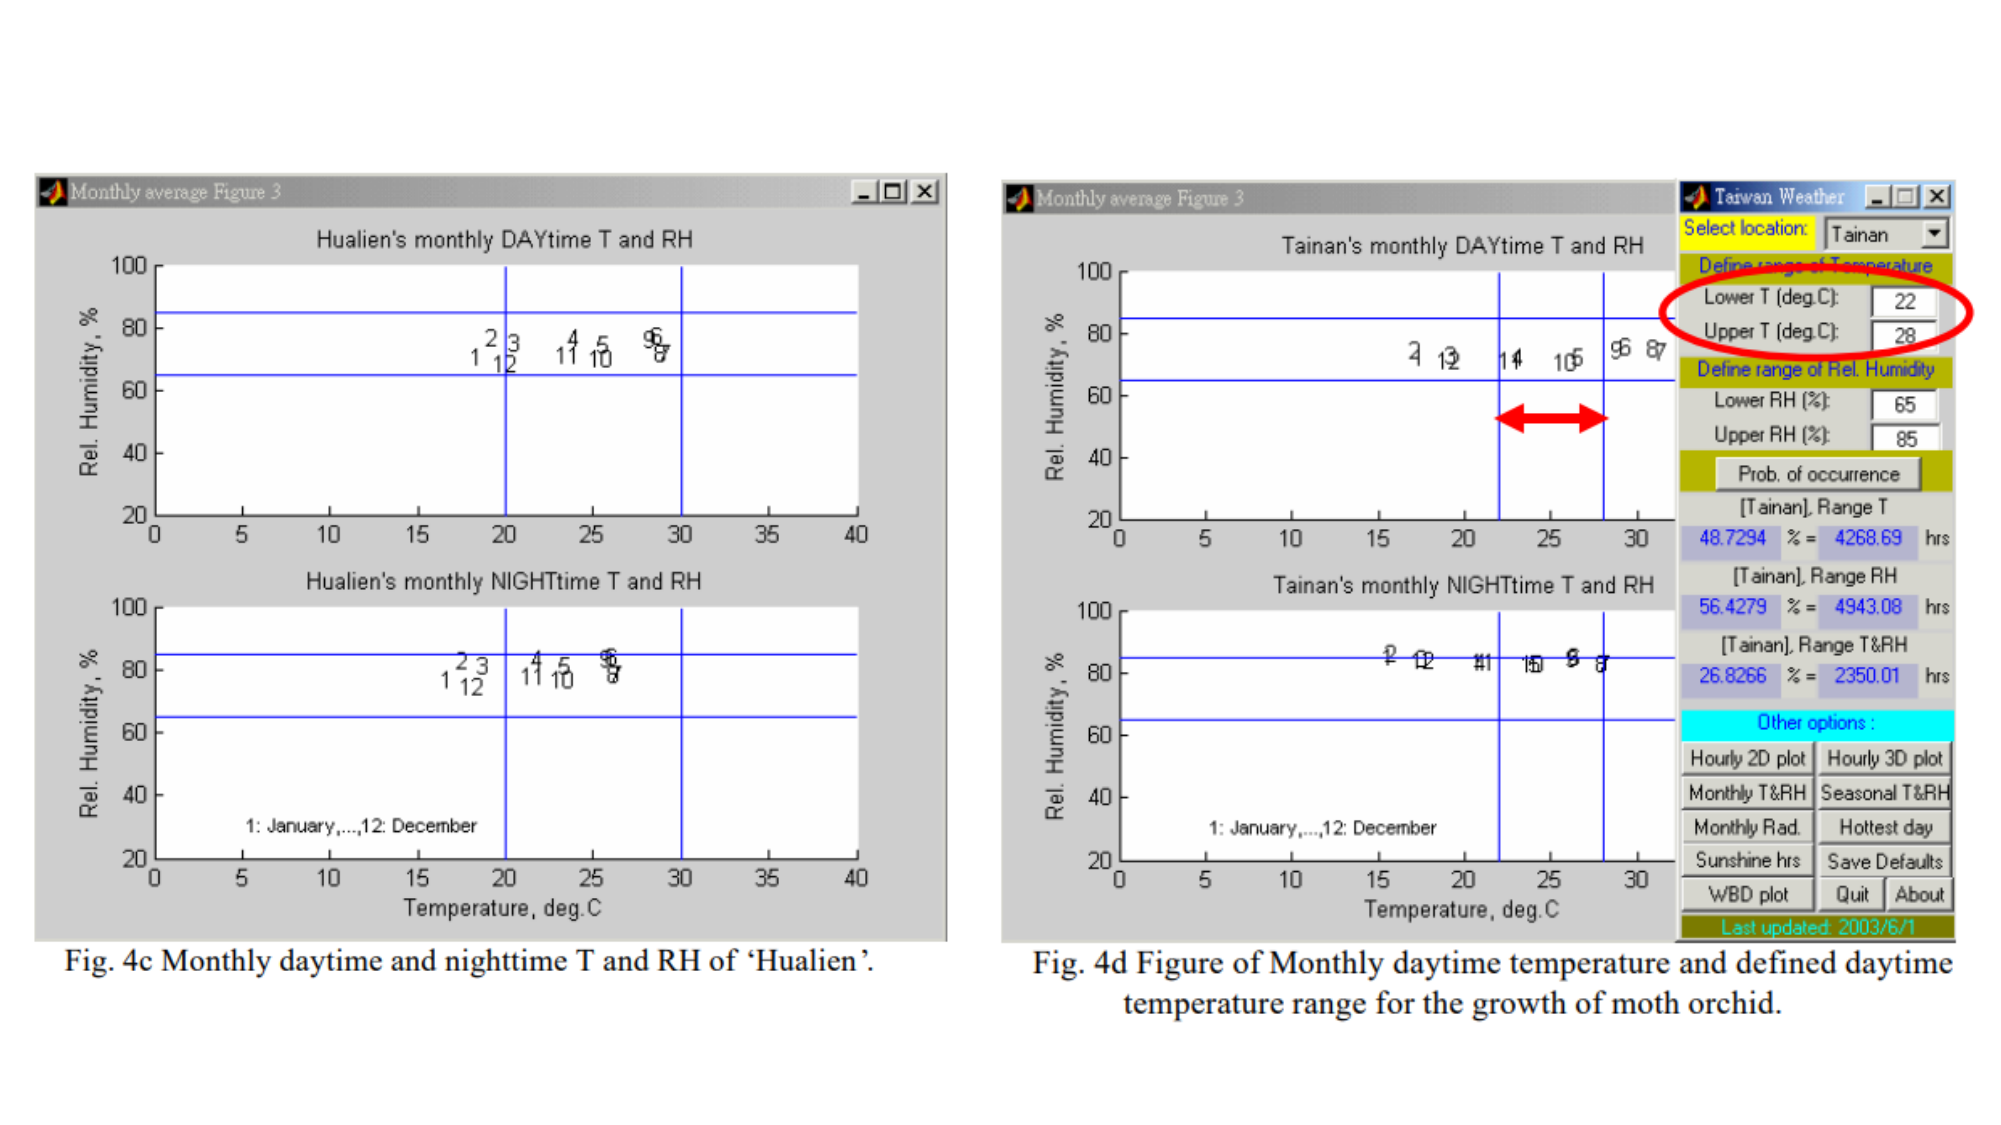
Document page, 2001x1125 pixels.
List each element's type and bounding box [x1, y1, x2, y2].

picture [22, 159, 1978, 1040]
